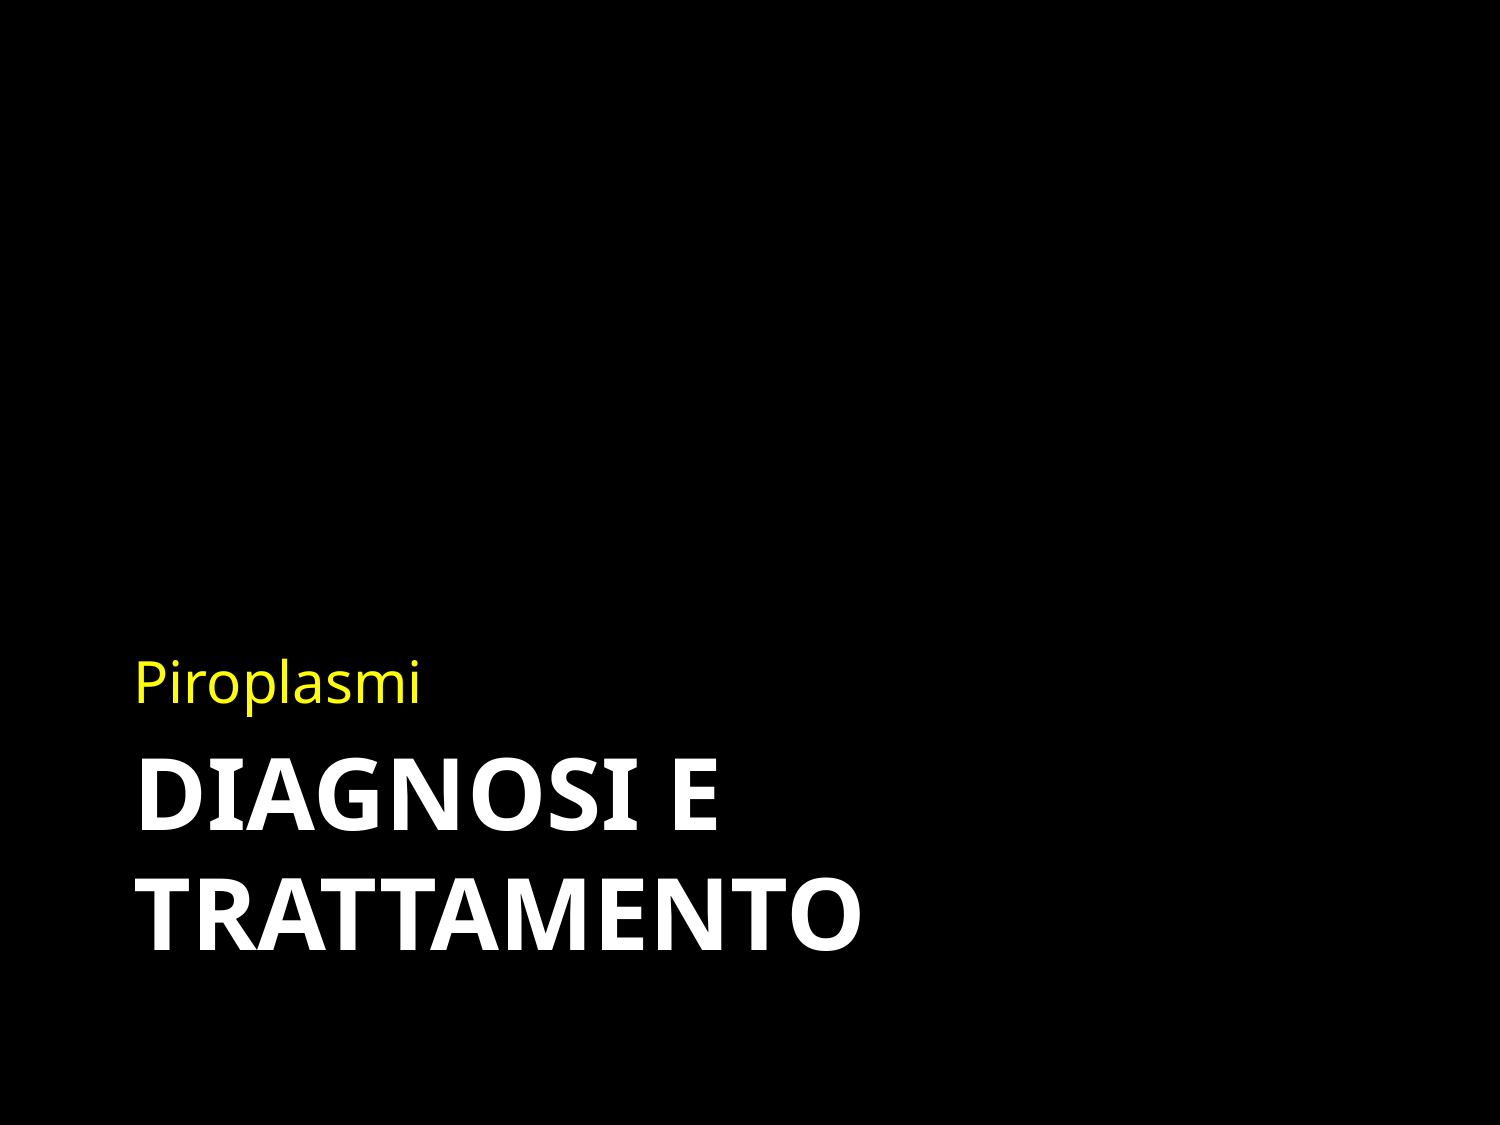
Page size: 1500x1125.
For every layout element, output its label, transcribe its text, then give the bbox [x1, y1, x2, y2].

title DIAGNOSI e trattamento [118, 724, 1394, 947]
list Piroplasmi [118, 476, 1394, 724]
